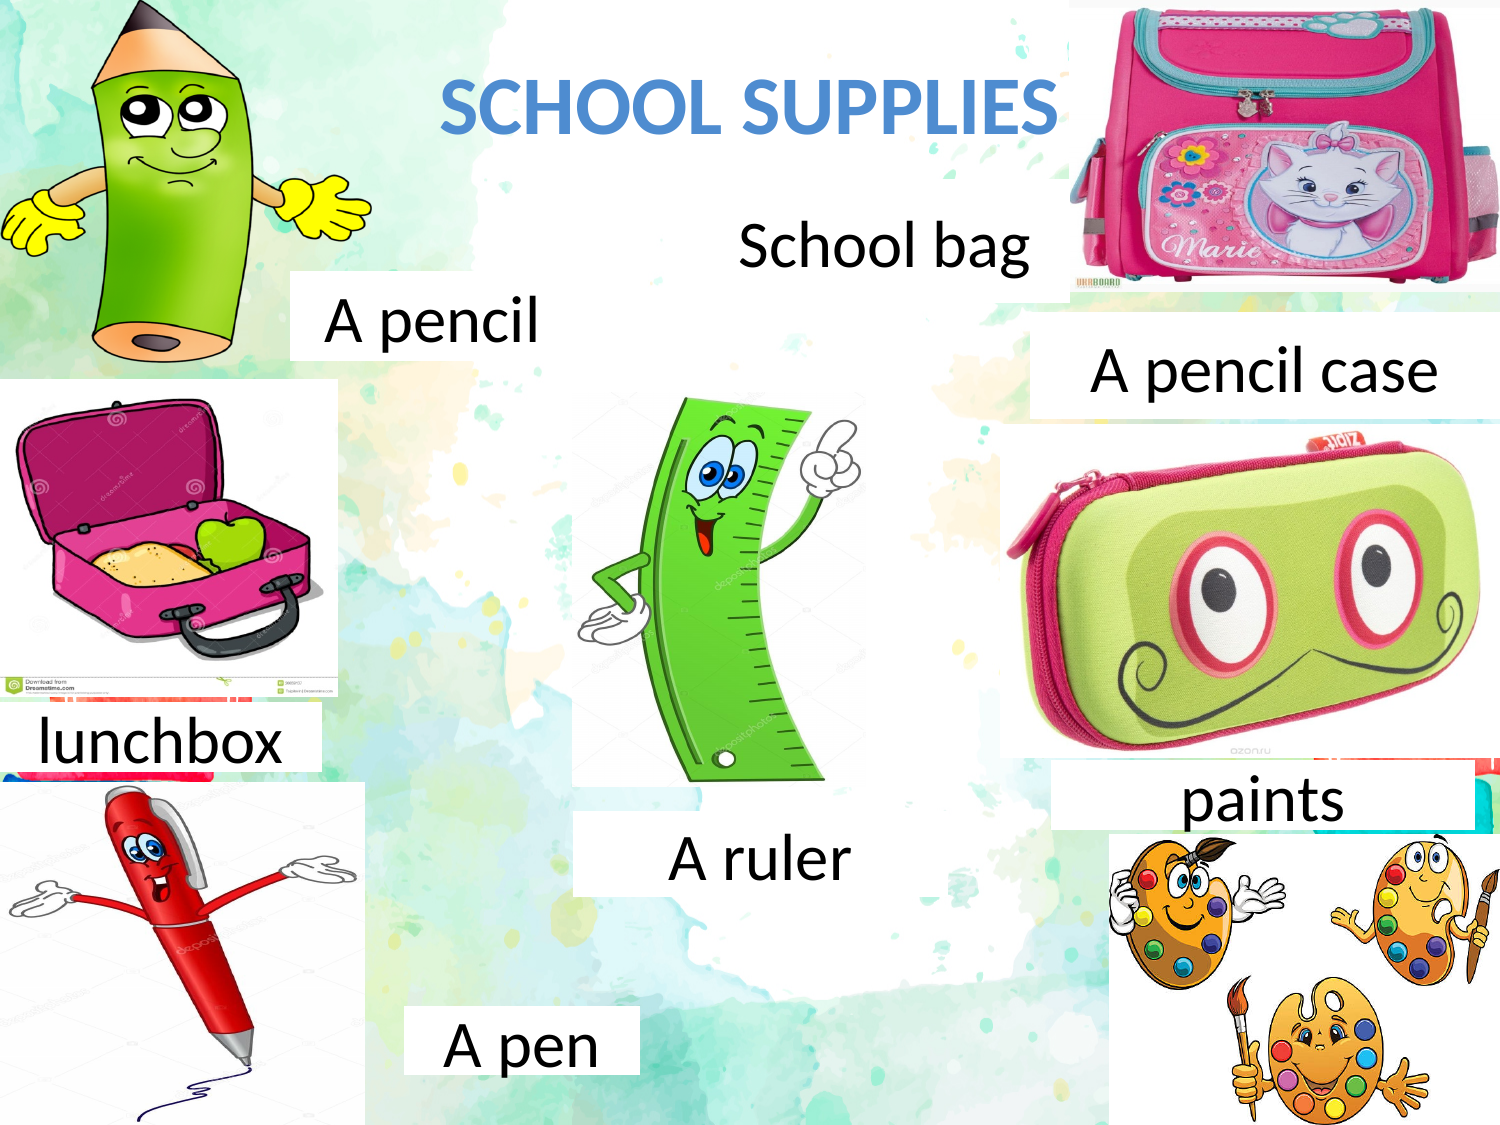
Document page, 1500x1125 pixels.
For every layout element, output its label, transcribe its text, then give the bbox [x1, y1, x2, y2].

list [1069, 0, 1500, 292]
text_box lunchbox [0, 702, 322, 772]
text_box School bag [700, 179, 1070, 303]
text_box paints [1051, 760, 1475, 830]
title school supplies [372, 21, 1069, 194]
text_box A pen [404, 1006, 640, 1075]
text_box A ruler [573, 811, 948, 897]
text_box A pencil case [1030, 312, 1500, 419]
text_box A pencil [372, 271, 575, 361]
picture [0, 0, 1500, 1125]
